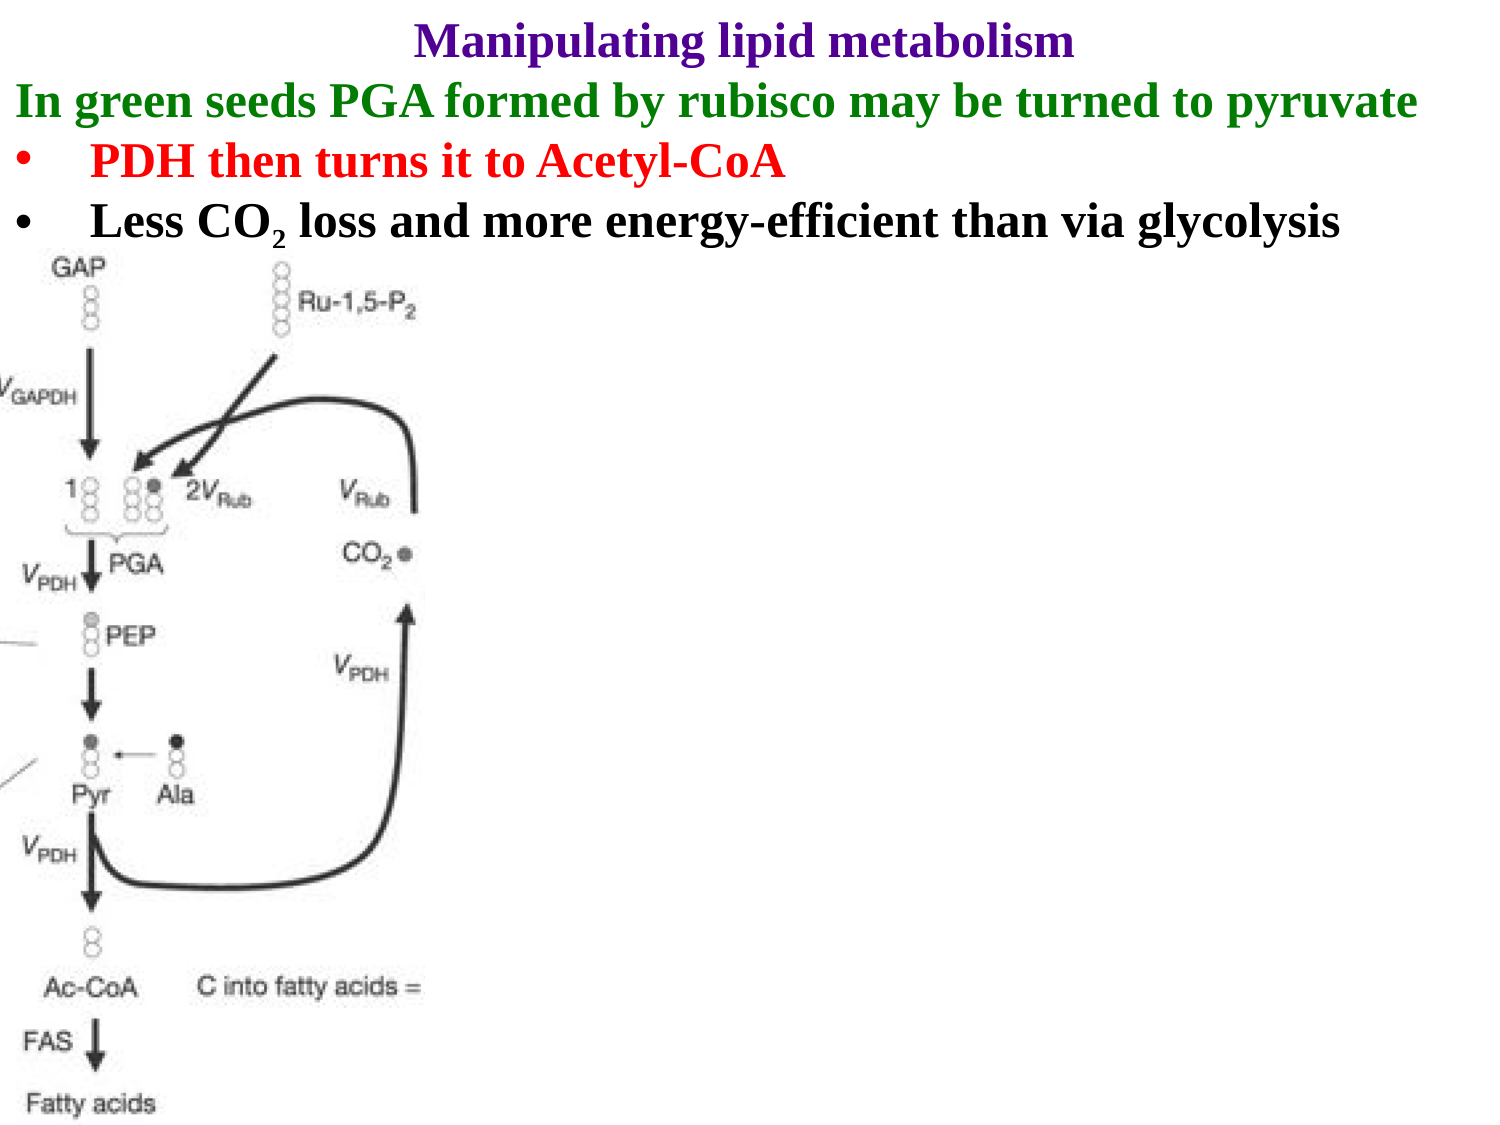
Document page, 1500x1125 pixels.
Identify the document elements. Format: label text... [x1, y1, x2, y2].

picture [0, 248, 426, 1125]
text_box Manipulating lipid metabolism In green seeds PGA formed by rubisco may be turned to pyruvate PDH then turns it to Acetyl-CoA Less CO2 loss and more energy-efficient than via glycolysis [0, 0, 1490, 263]
